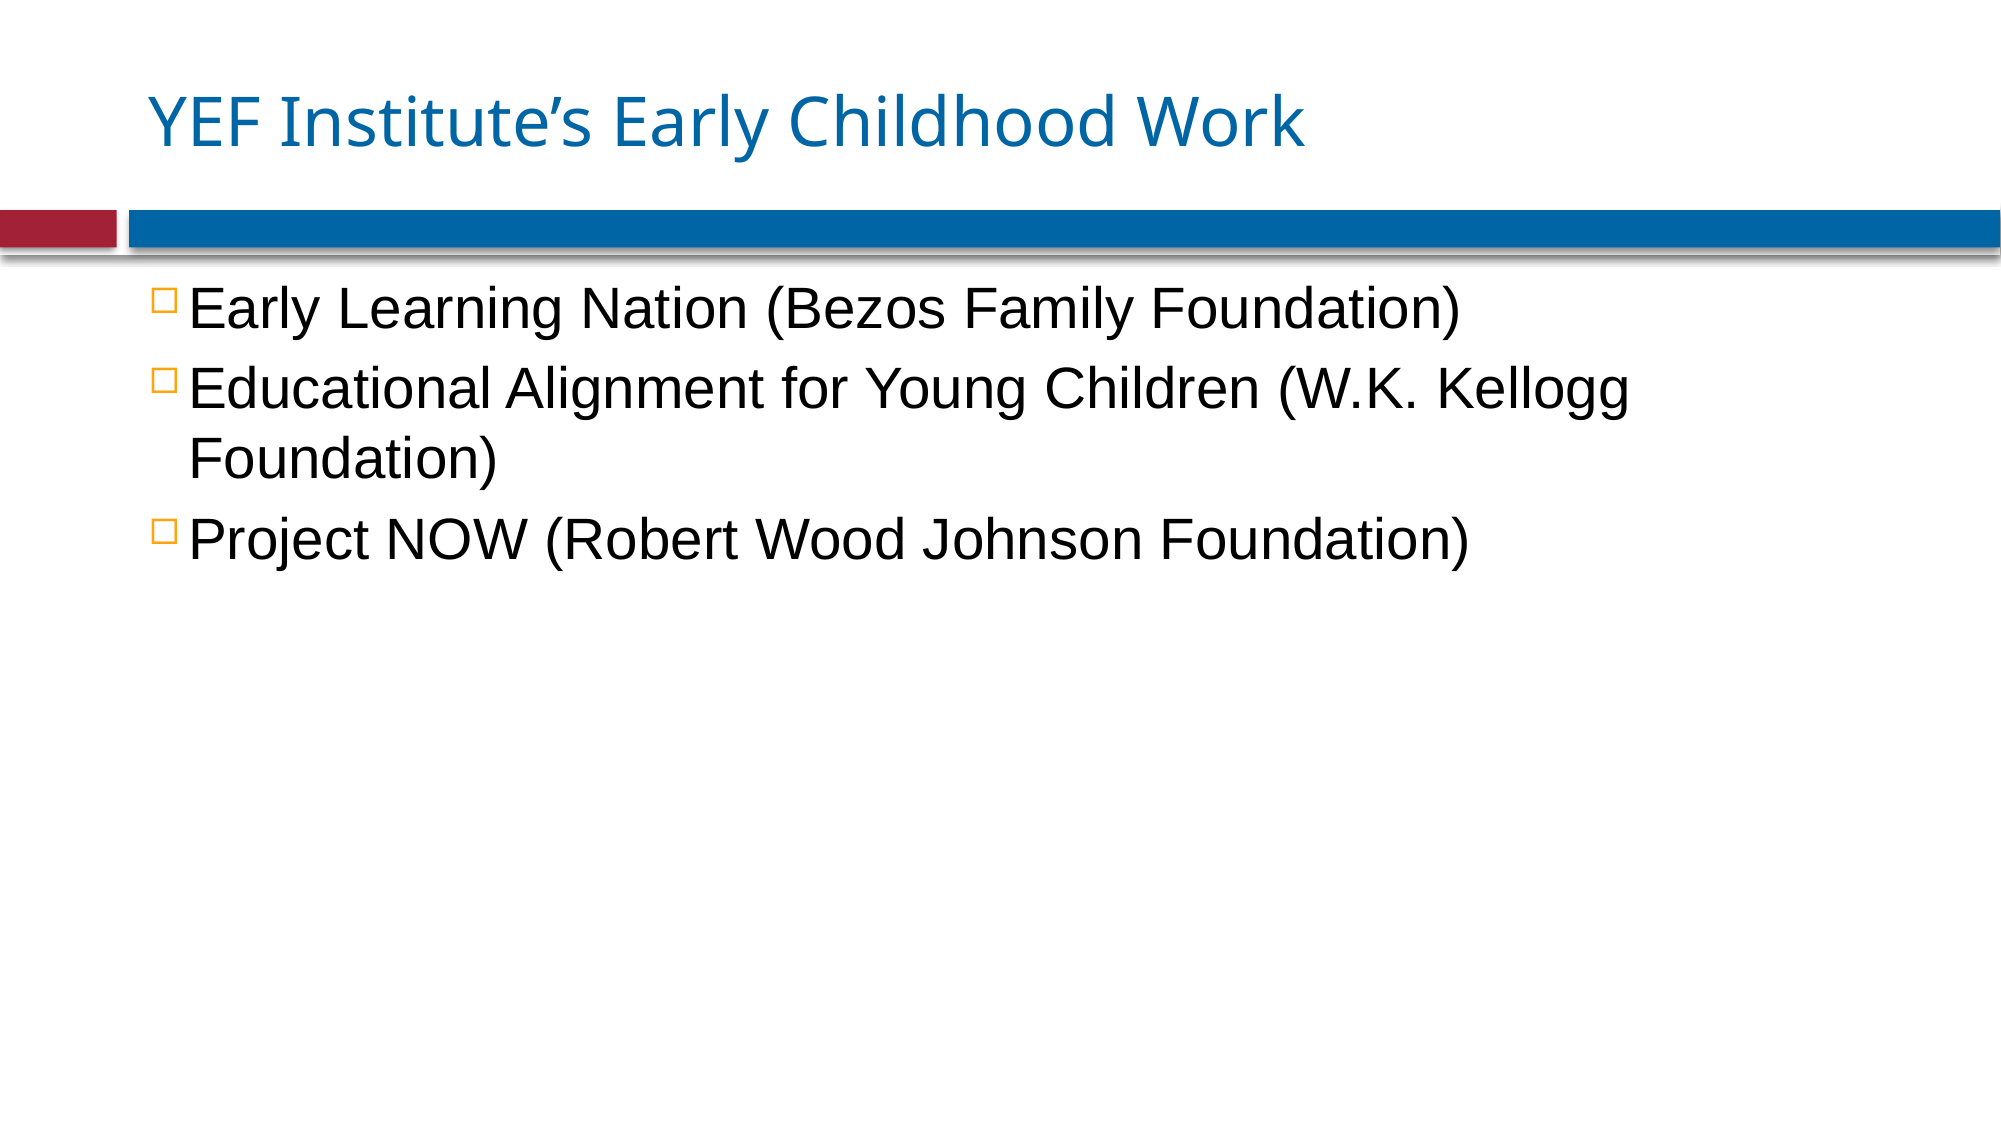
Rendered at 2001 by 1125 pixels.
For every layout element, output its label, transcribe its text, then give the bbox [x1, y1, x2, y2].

list Early Learning Nation (Bezos Family Foundation) Educational Alignment for Young Children (W.K. Kellogg Foundation) Project NOW (Robert Wood Johnson Foundation) [133, 262, 1918, 1000]
title YEF Institute’s Early Childhood Work [133, 37, 1918, 200]
